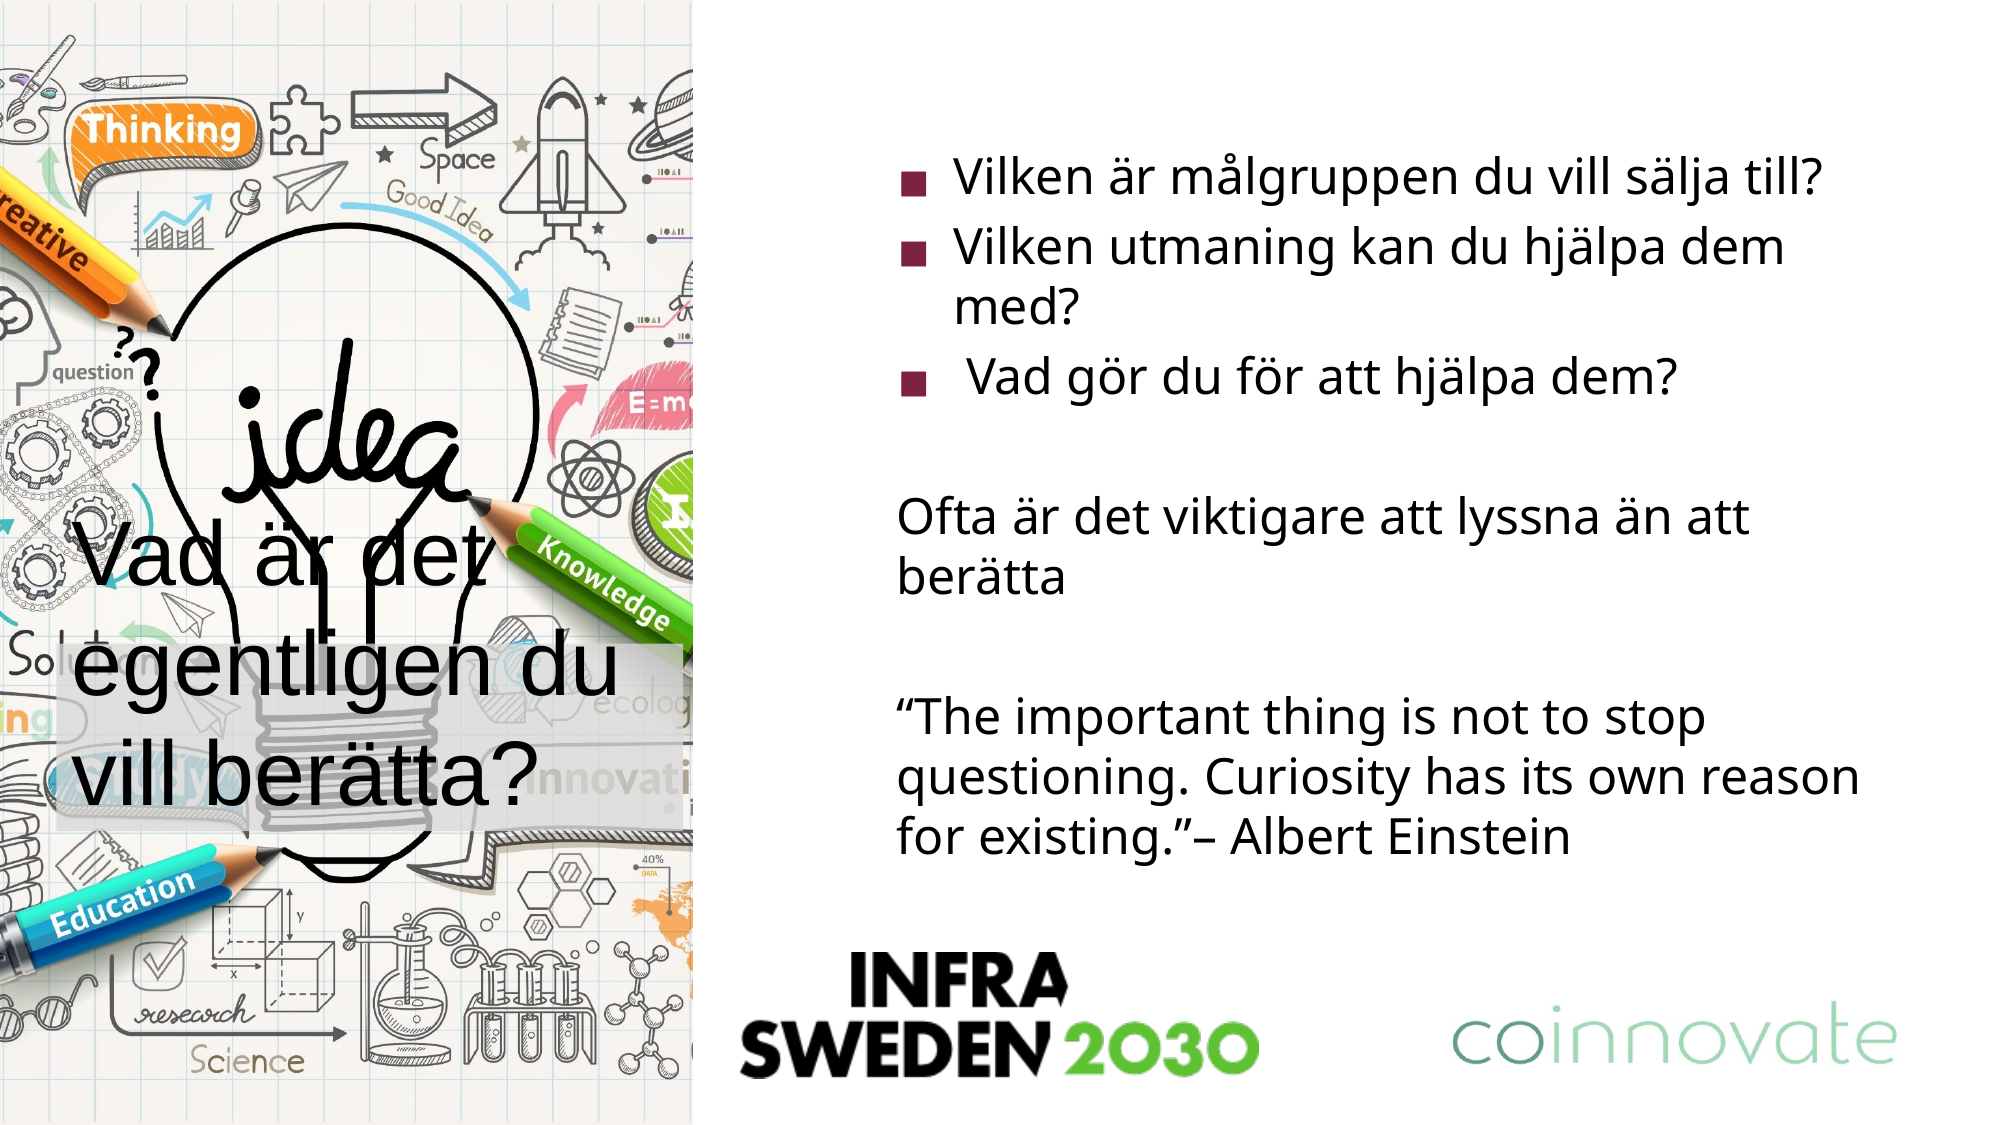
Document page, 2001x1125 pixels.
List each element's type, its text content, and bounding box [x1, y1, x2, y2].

picture [1448, 987, 1901, 1078]
list Vilken är målgruppen du vill sälja till? Vilken utmaning kan du hjälpa dem med? Vad gör du för att hjälpa dem? Ofta är det viktigare att lyssna än att berätta “The important thing is not to stop questioning. Curiosity has its own reason for existing.”– Albert Einstein [881, 137, 1914, 953]
picture [740, 952, 1260, 1079]
picture [0, 0, 694, 1125]
